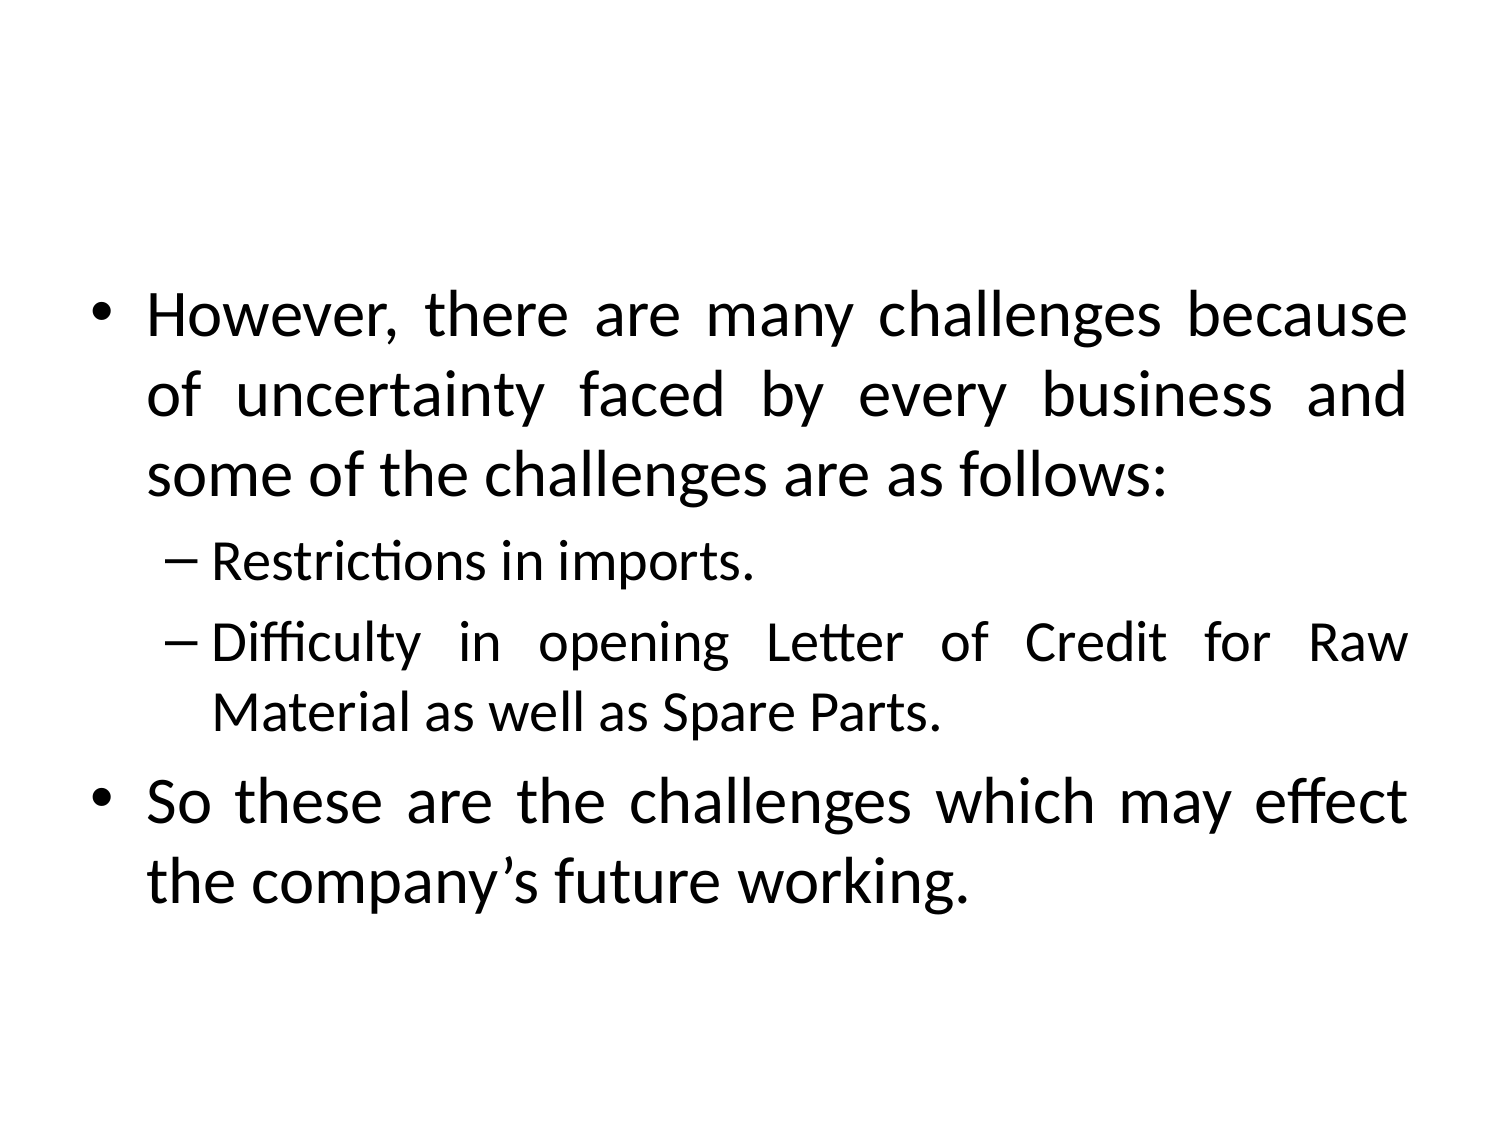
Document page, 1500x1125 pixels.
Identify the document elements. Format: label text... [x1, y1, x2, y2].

list However, there are many challenges because of uncertainty faced by every business and some of the challenges are as follows: Restrictions in imports. Difficulty in opening Letter of Credit for Raw Material as well as Spare Parts. So these are the challenges which may effect the company’s future working. [75, 262, 1425, 1005]
